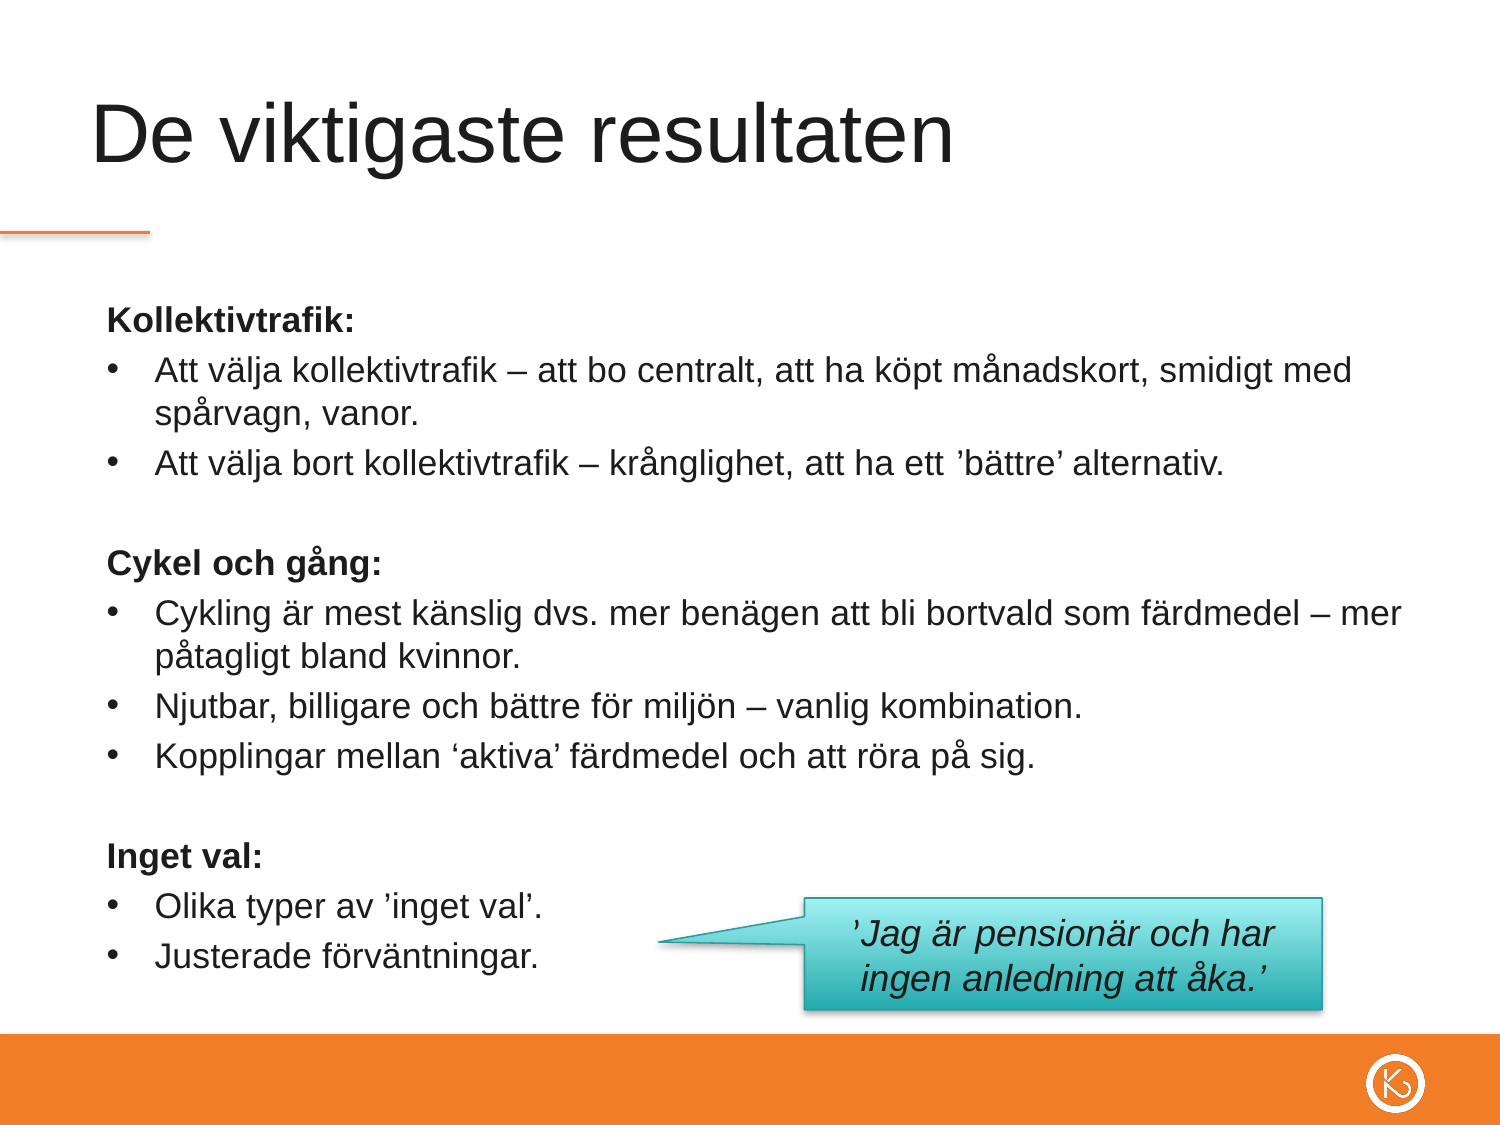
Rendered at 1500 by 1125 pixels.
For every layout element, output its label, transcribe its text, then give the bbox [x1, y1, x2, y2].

text_box ’Jag är pensionär och har ingen anledning att åka.’ [657, 897, 1323, 1011]
title De viktigaste resultaten [75, 45, 1425, 233]
picture [1366, 1054, 1425, 1113]
text_box Kollektivtrafik: Att välja kollektivtrafik – att bo centralt, att ha köpt månadskort, smidigt med spårvagn, vanor. Att välja bort kollektivtrafik – krånglighet, att ha ett ’bättre’ alternativ. Cykel och gång: Cykling är mest känslig dvs. mer benägen att bli bortvald som färdmedel – mer påtagligt bland kvinnor. Njutbar, billigare och bättre för miljön – vanlig kombination. Kopplingar mellan ‘aktiva’ färdmedel och att röra på sig. Inget val: Olika typer av ’inget val’. Justerade förväntningar. [91, 289, 1442, 987]
